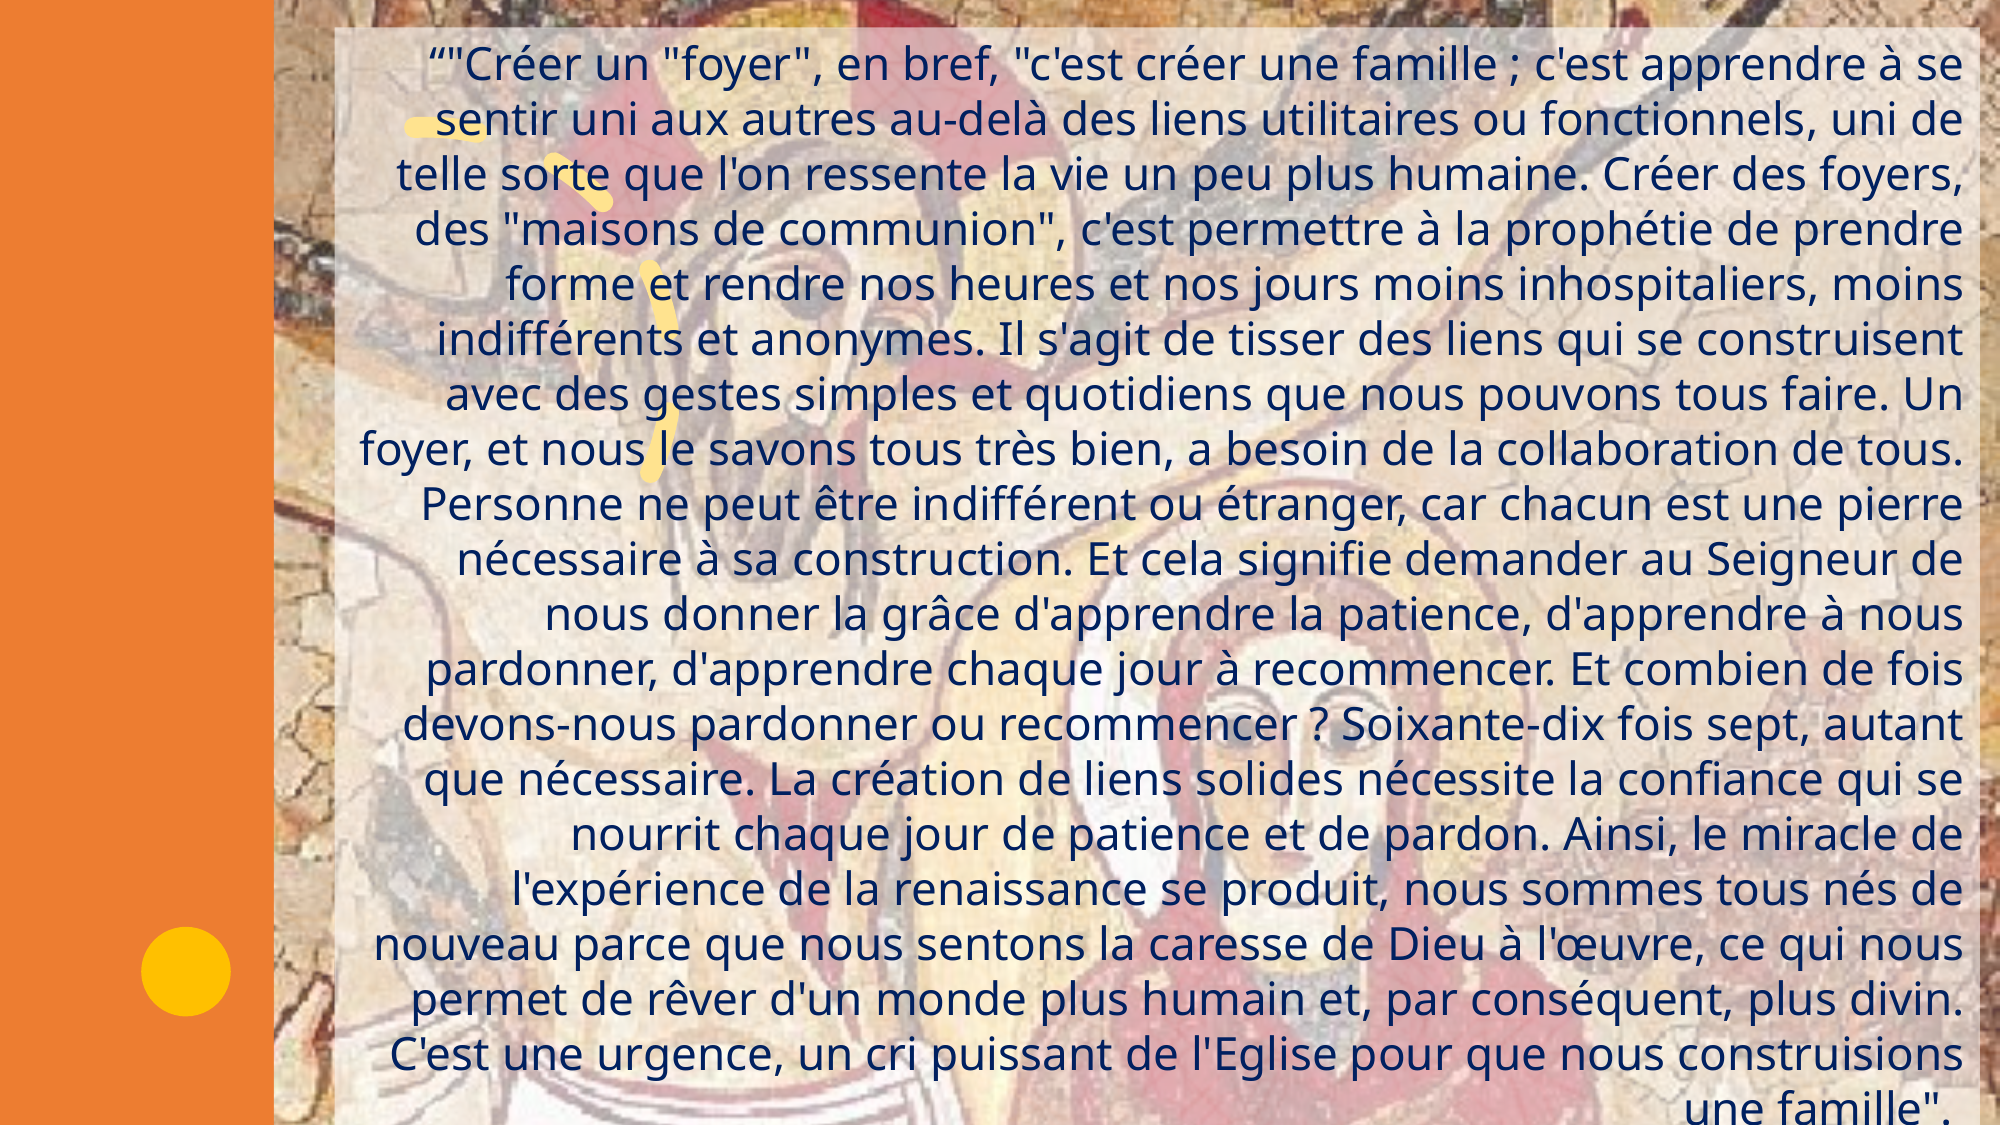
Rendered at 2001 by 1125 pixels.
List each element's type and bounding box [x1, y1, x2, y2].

list [273, 0, 2000, 1125]
text_box [0, 0, 273, 1125]
text_box [140, 925, 232, 1018]
